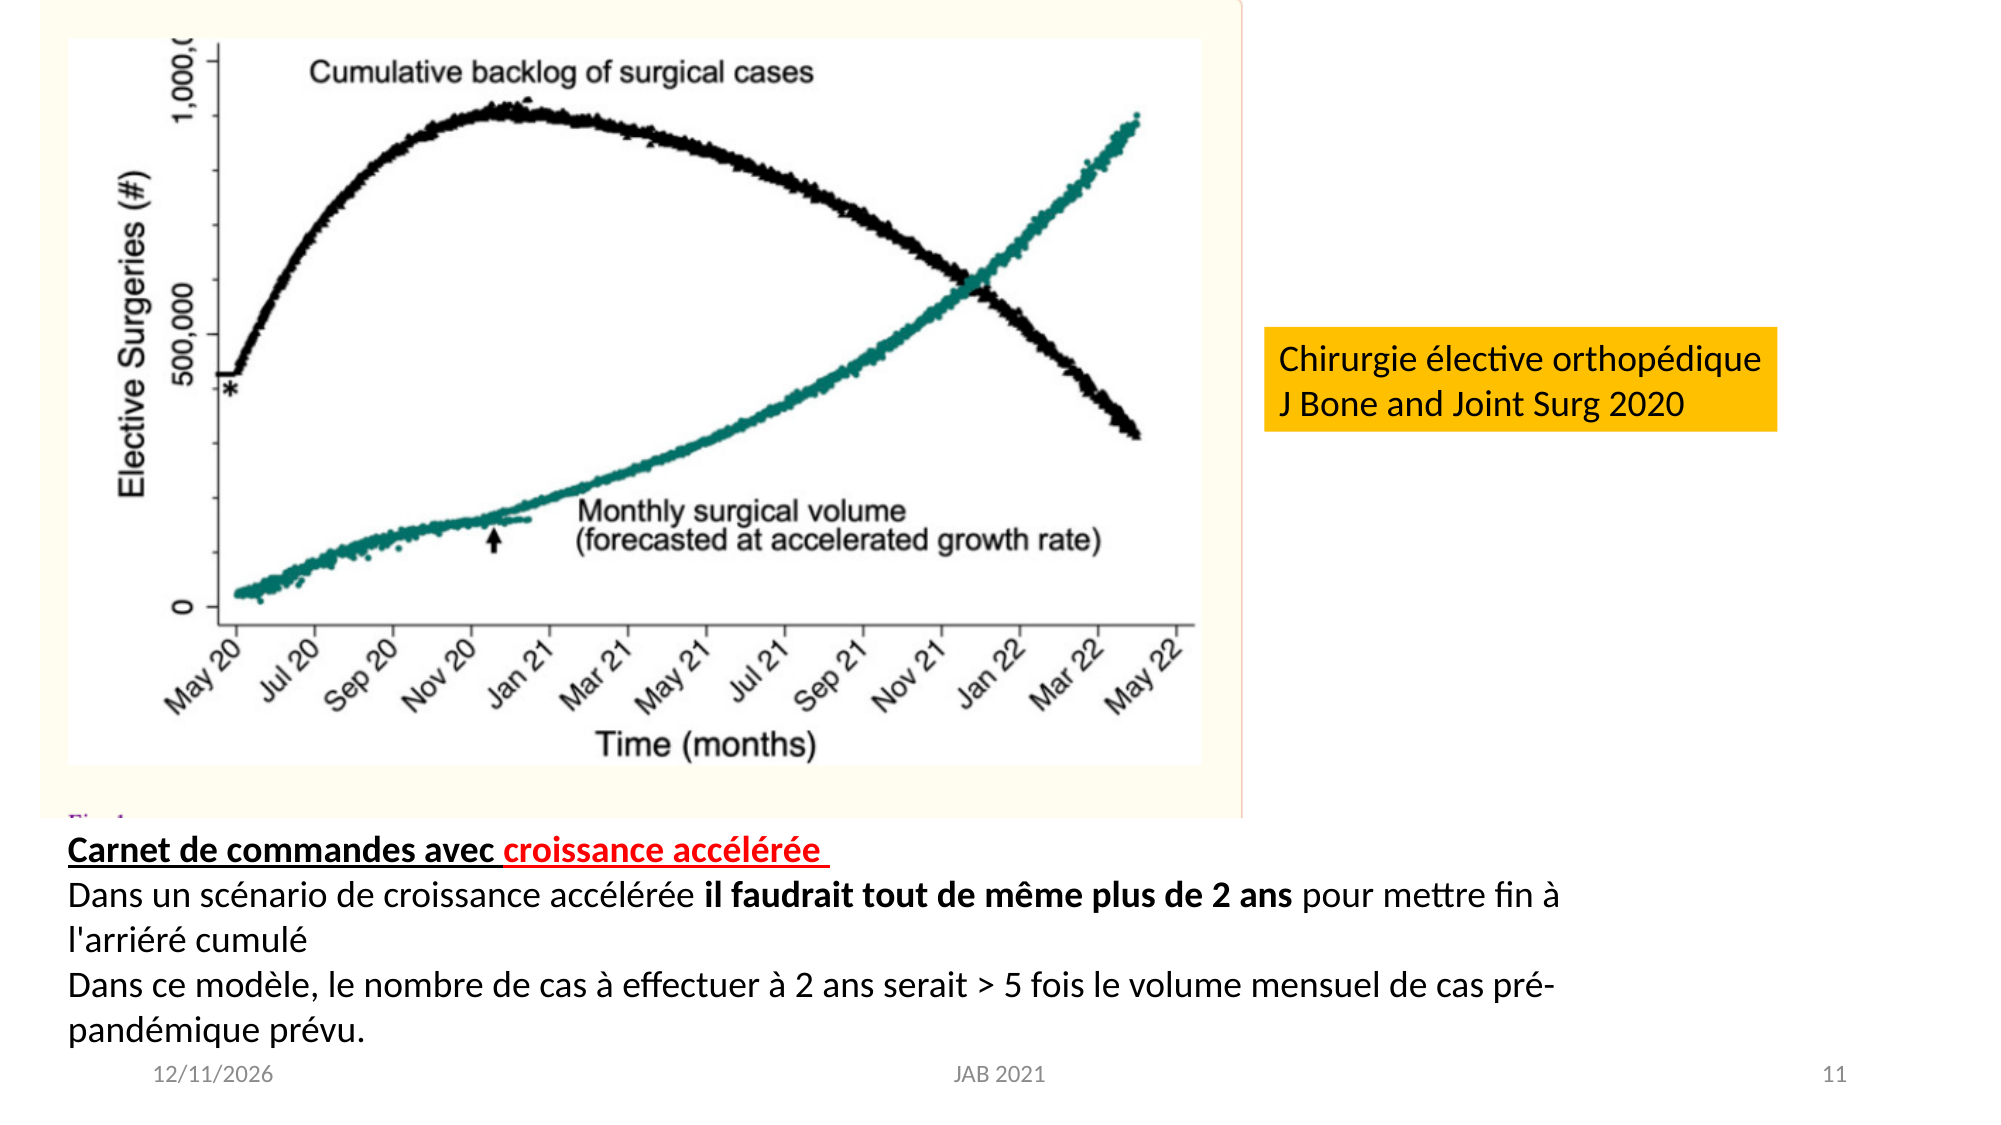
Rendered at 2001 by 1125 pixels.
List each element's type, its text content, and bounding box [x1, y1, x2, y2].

picture [40, 0, 1247, 818]
text_box Chirurgie élective orthopédique J Bone and Joint Surg 2020 [1264, 326, 1778, 432]
text_box Carnet de commandes avec croissance accélérée Dans un scénario de croissance accélérée il faudrait tout de même plus de 2 ans pour mettre fin à l'arriéré cumulé Dans ce modèle, le nombre de cas à effectuer à 2 ans serait > 5 fois le volume mensuel de cas pré-pandémique prévu. [53, 817, 1616, 1058]
text_box J Bone and Joint Surg 2020 [1352, 330, 1789, 436]
slide_number 11 [1412, 1042, 1863, 1103]
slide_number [137, 1042, 588, 1103]
footer JAB 2021 [662, 1042, 1338, 1103]
